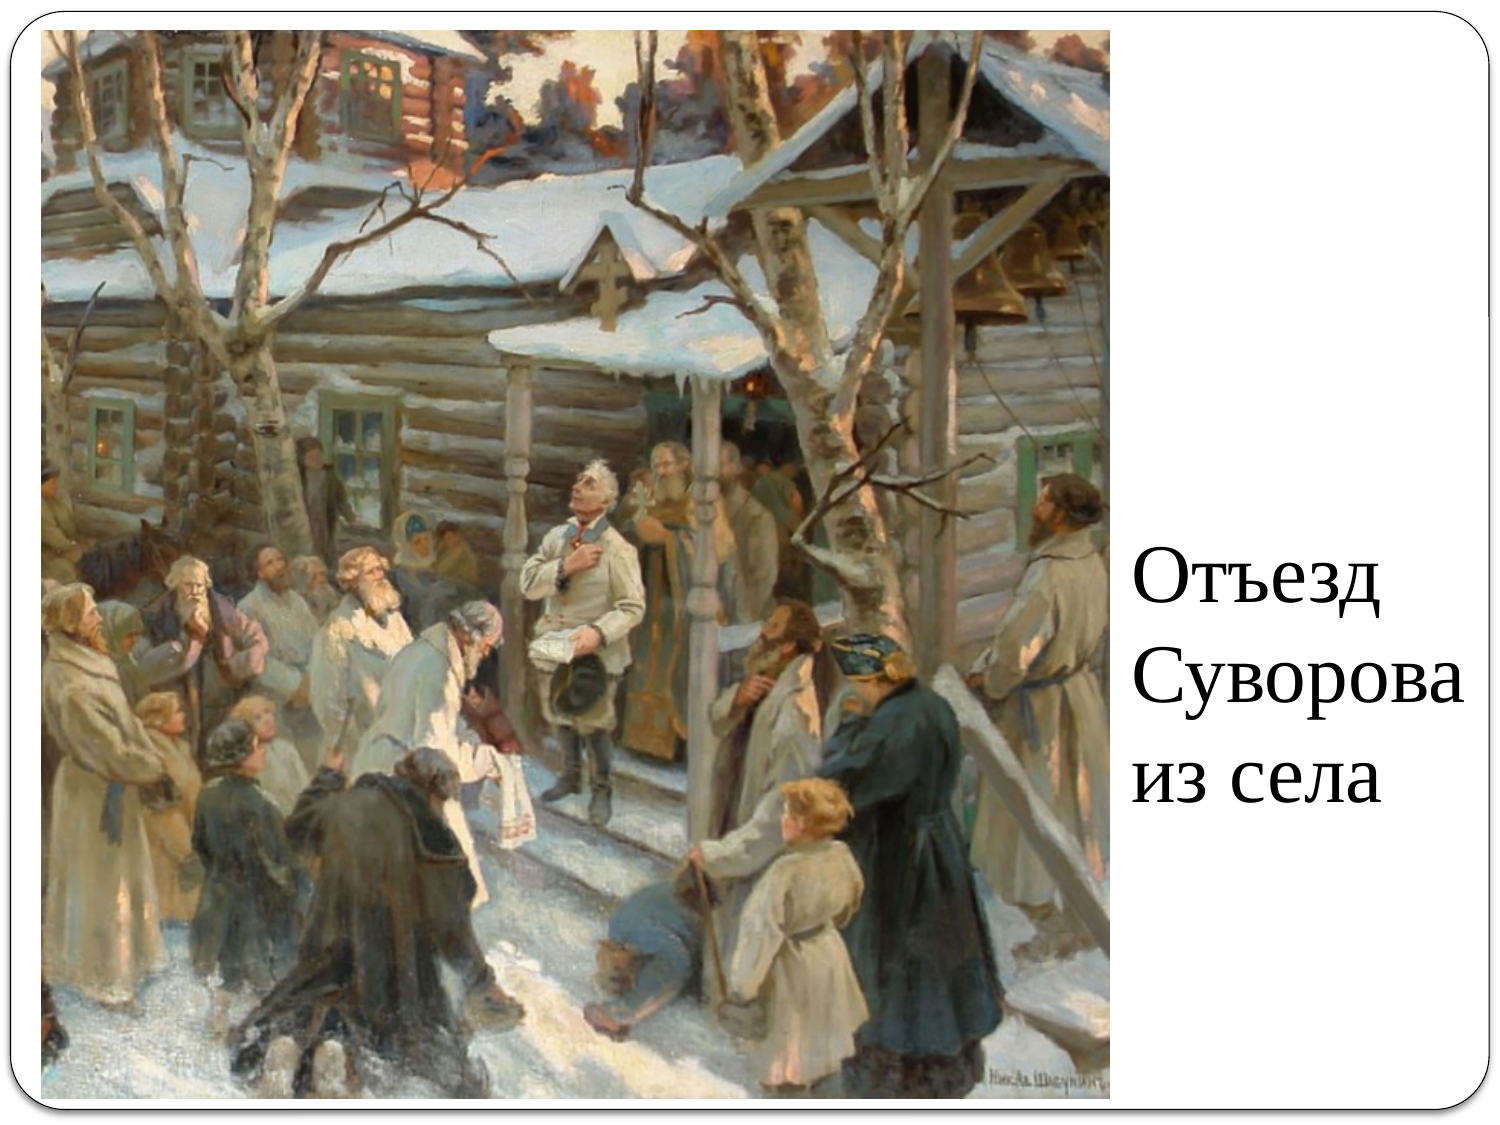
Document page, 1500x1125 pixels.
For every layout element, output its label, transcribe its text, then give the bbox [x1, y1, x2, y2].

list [40, 30, 1110, 1100]
title Отъезд Суворова из села [1116, 45, 1483, 835]
